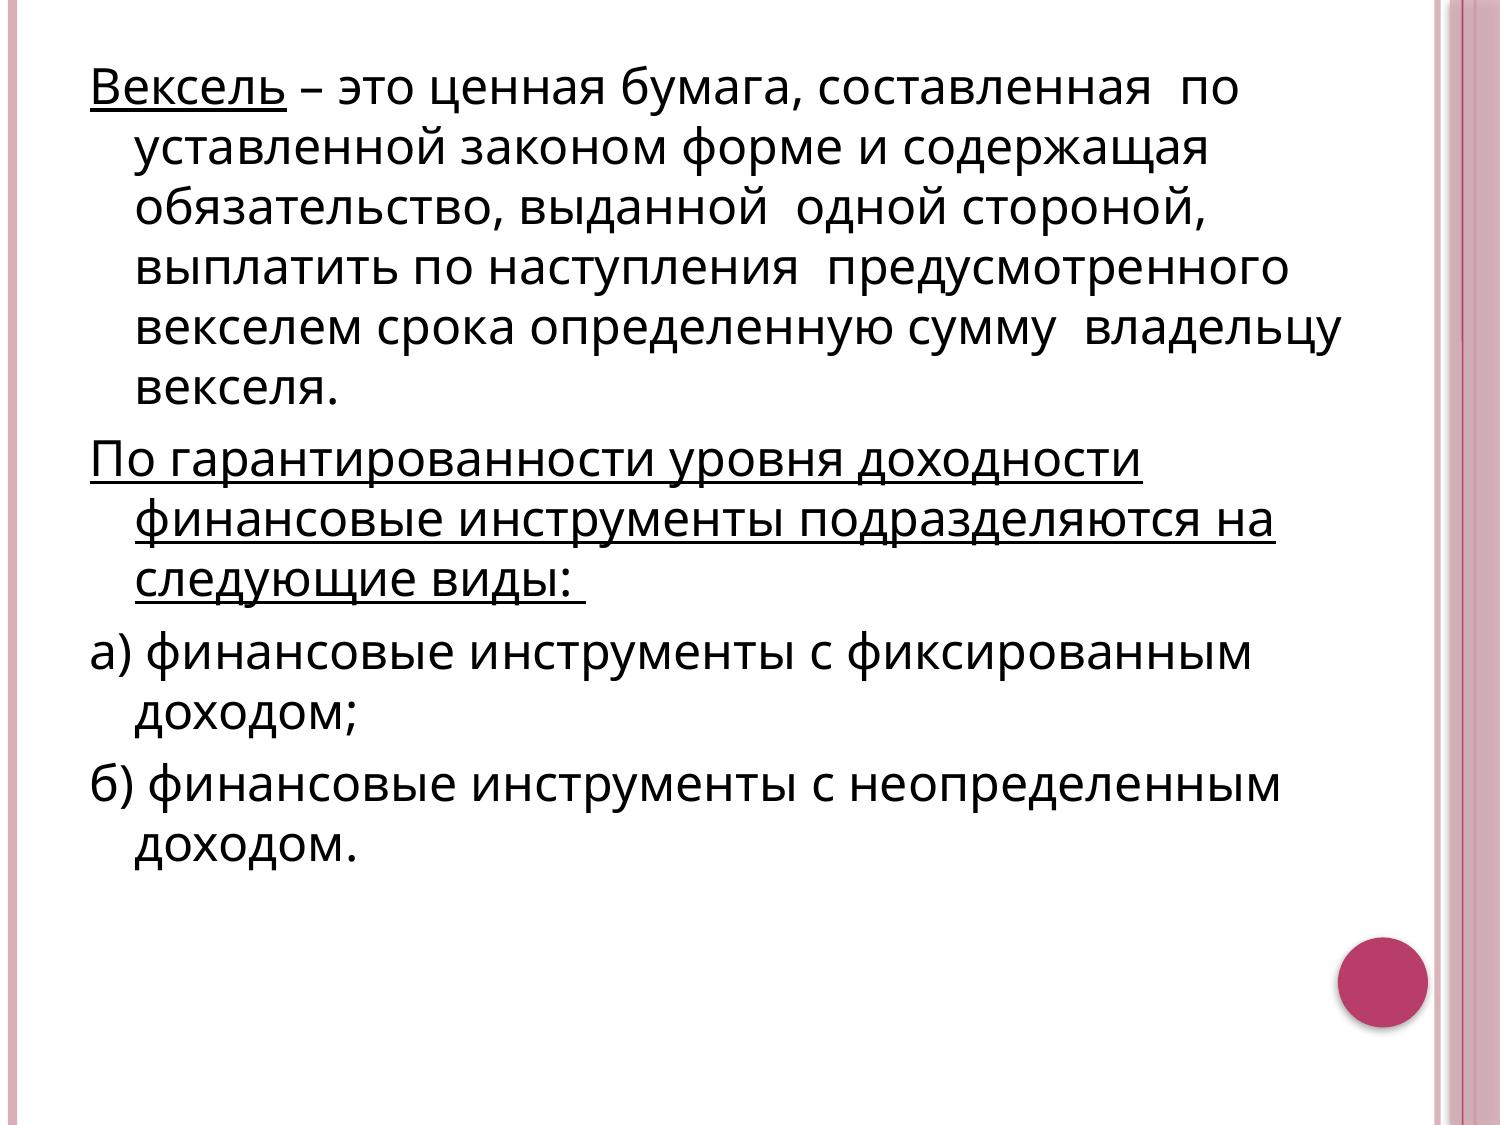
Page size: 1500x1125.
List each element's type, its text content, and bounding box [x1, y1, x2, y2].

list Вексель – это ценная бумага, составленная по уставленной законом форме и содержащая обязательство, выданной одной стороной, выплатить по наступления предусмотренного векселем срока определенную сумму владельцу векселя. По гарантированности уровня доходности финансовые инструменты подразделяются на следующие виды: а) финансовые инструменты с фиксированным доходом; б) финансовые инструменты с неопределенным доходом. [75, 46, 1395, 1062]
